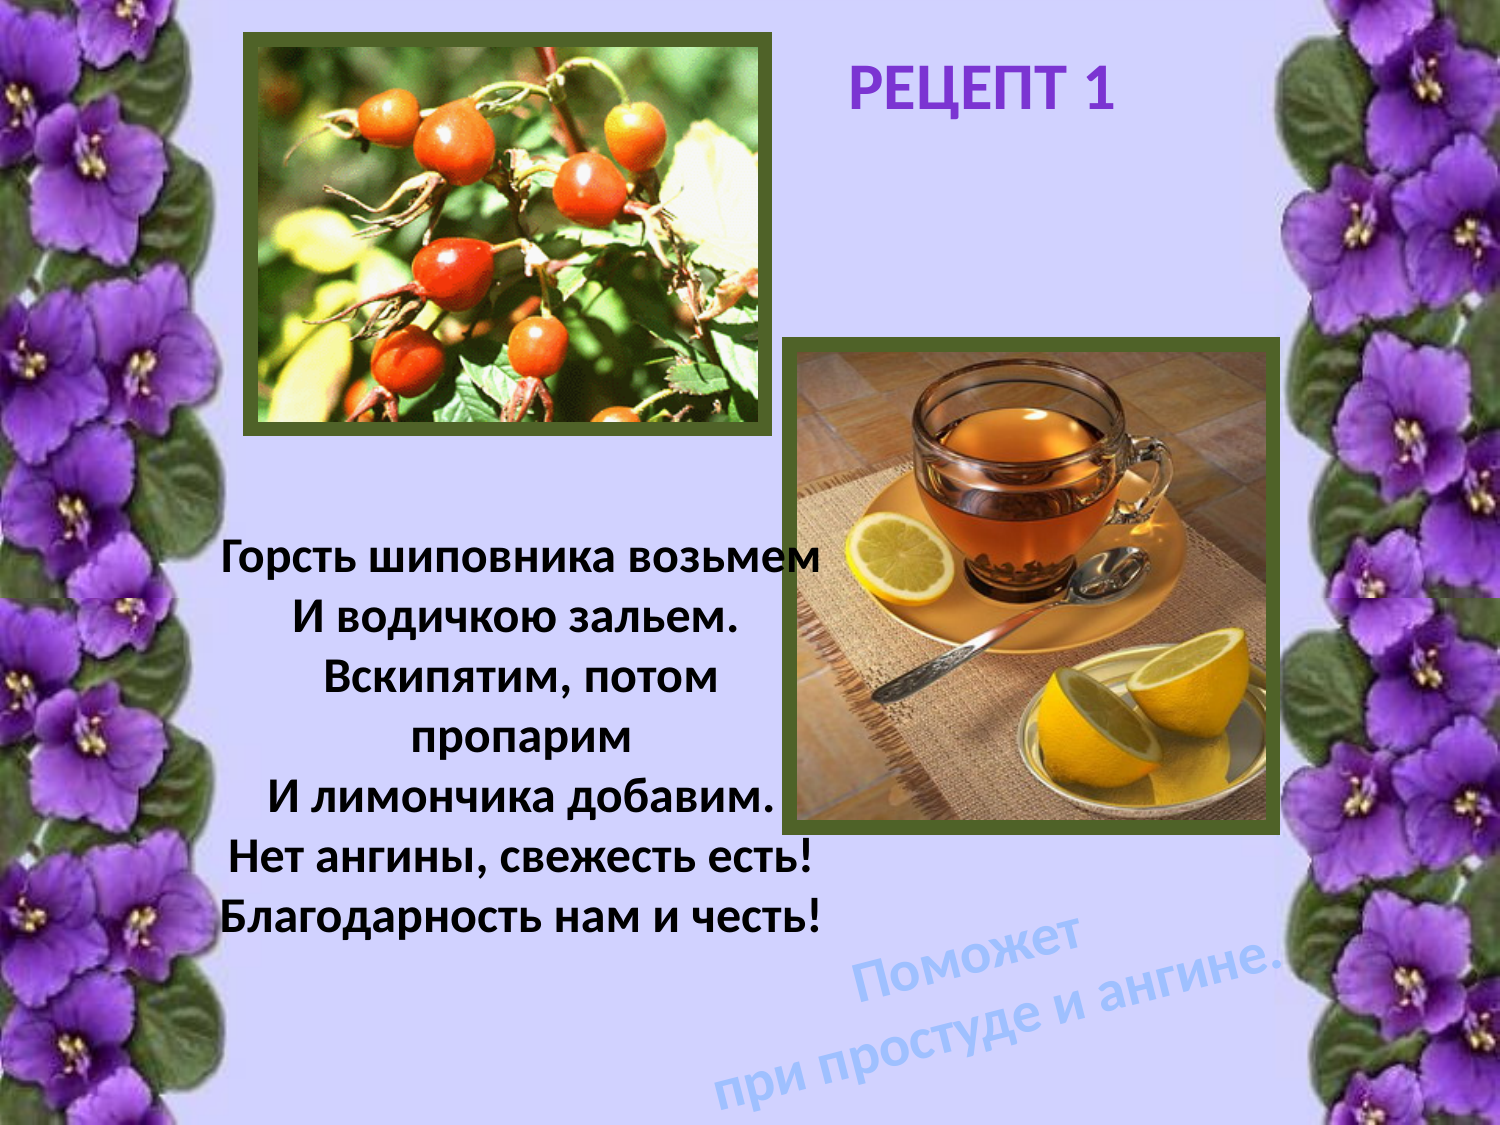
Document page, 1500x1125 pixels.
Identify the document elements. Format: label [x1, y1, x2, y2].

text_box [0, 0, 1500, 1125]
picture [257, 46, 759, 423]
picture [796, 351, 1266, 821]
